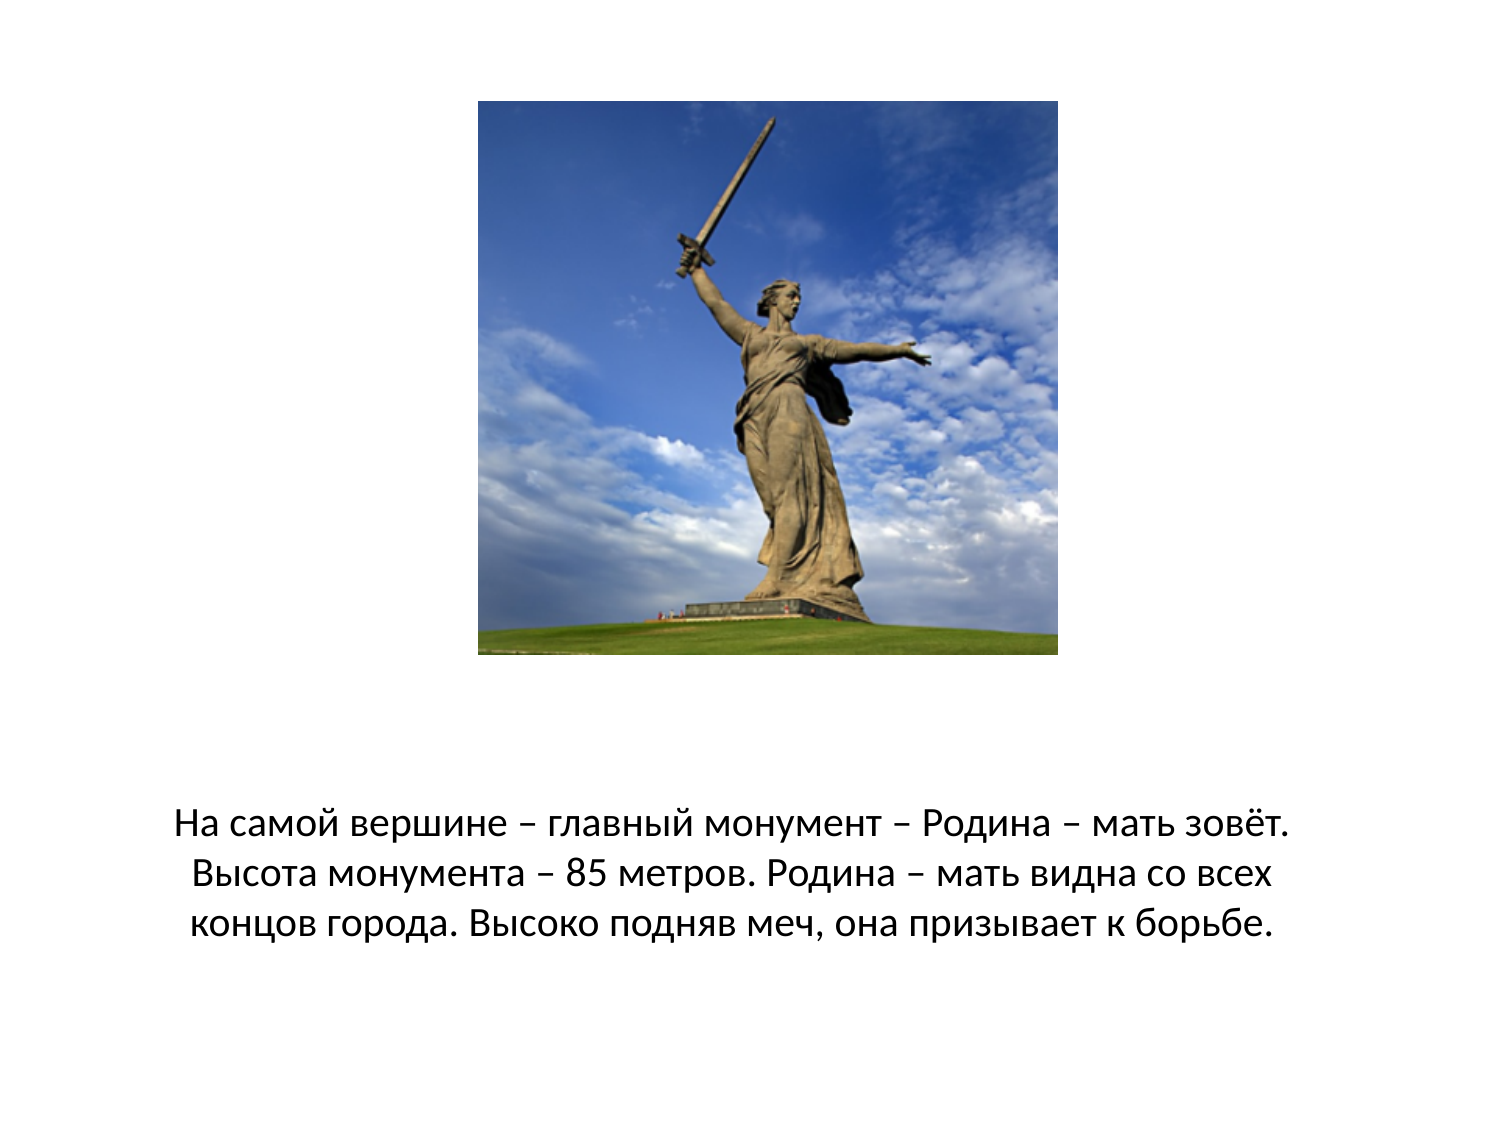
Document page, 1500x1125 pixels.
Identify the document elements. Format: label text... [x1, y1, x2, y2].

list На самой вершине – главный монумент – Родина – мать зовёт. Высота монумента – 85 метров. Родина – мать видна со всех концов города. Высоко подняв меч, она призывает к борьбе. [147, 786, 1317, 1106]
picture [478, 101, 1058, 655]
